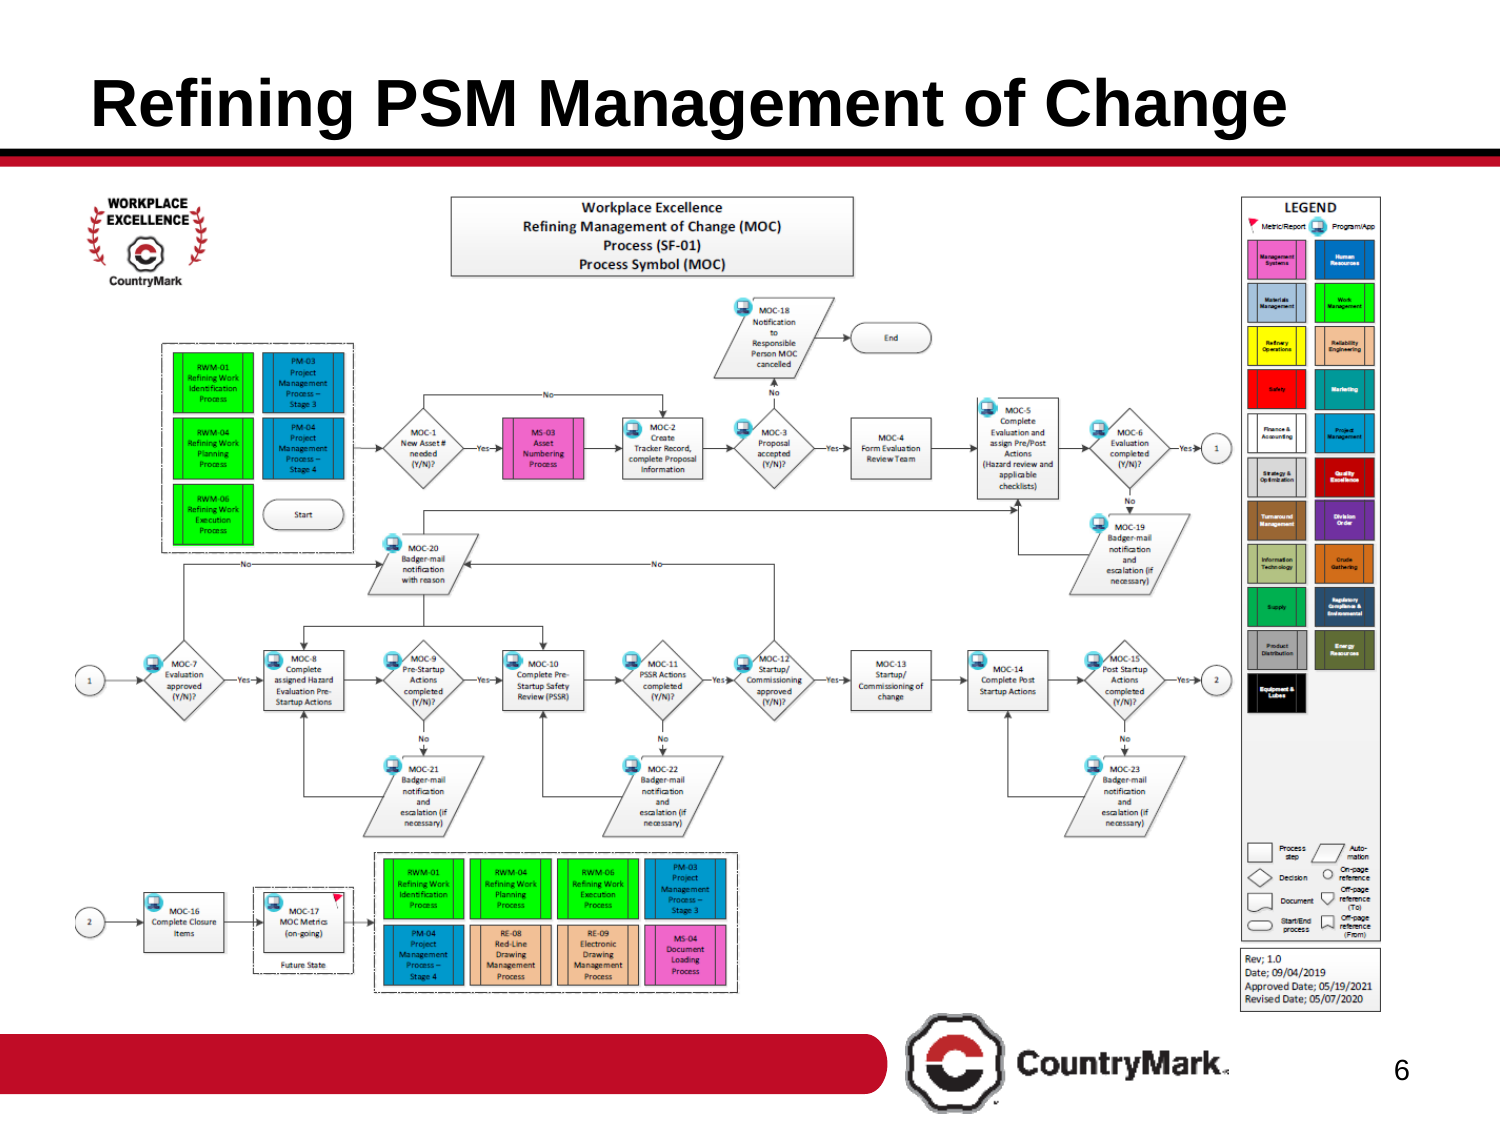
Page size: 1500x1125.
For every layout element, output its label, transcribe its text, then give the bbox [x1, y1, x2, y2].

slide_number 6 [1315, 1043, 1426, 1122]
title Refining PSM Management of Change [74, 12, 1426, 148]
picture [74, 184, 1381, 1114]
